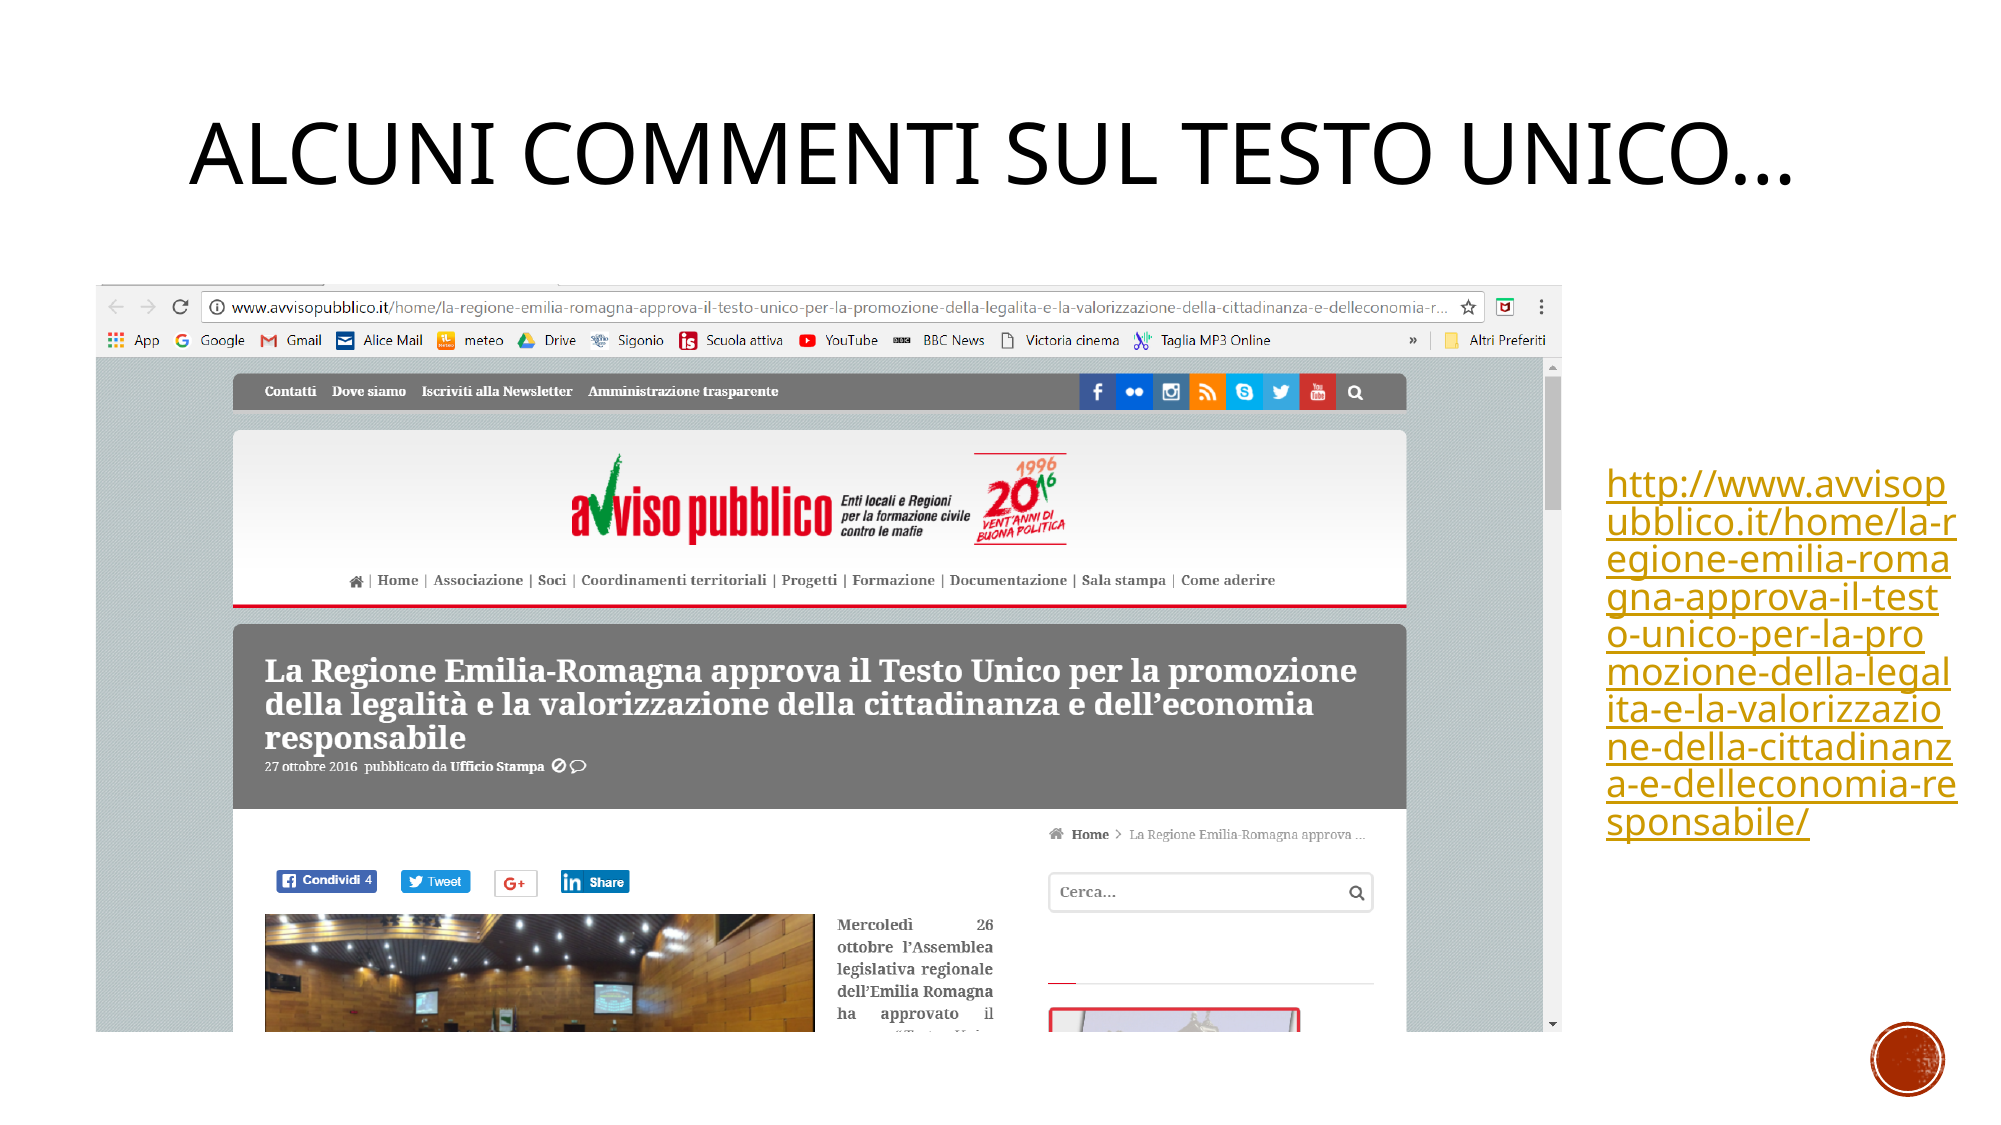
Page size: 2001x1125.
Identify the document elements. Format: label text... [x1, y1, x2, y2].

title Alcuni commenti sul testo unico… [174, 59, 1825, 254]
text_box http://www.avvisopubblico.it/home/la-regione-emilia-romagna-approva-il-testo-unico-per-la-promozione-della-legalita-e-la-valorizzazione-della-cittadinanza-e-delleconomia-responsabile/ [1591, 453, 1974, 519]
picture [95, 284, 1562, 1032]
